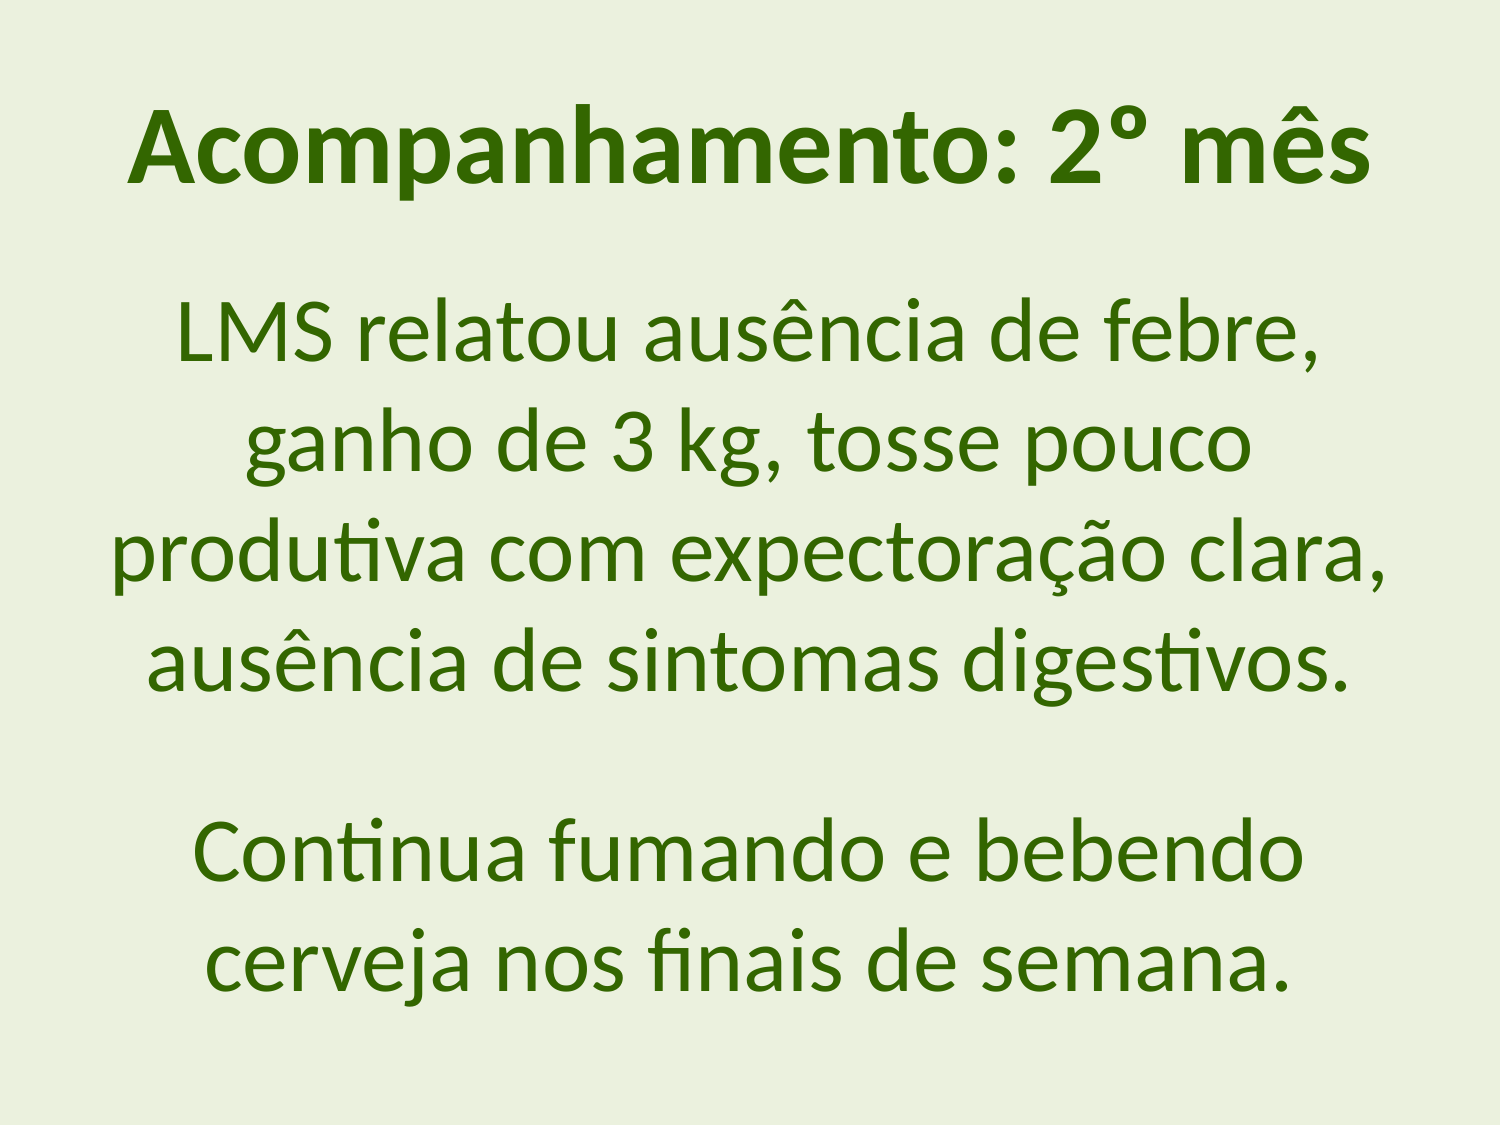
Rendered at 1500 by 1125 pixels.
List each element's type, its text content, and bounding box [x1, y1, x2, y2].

text_box LMS relatou ausência de febre, ganho de 3 kg, tosse pouco produtiva com expectoração clara, ausência de sintomas digestivos. Continua fumando e bebendo cerveja nos finais de semana. [75, 262, 1425, 1005]
text_box Acompanhamento: 2º mês [75, 45, 1425, 233]
